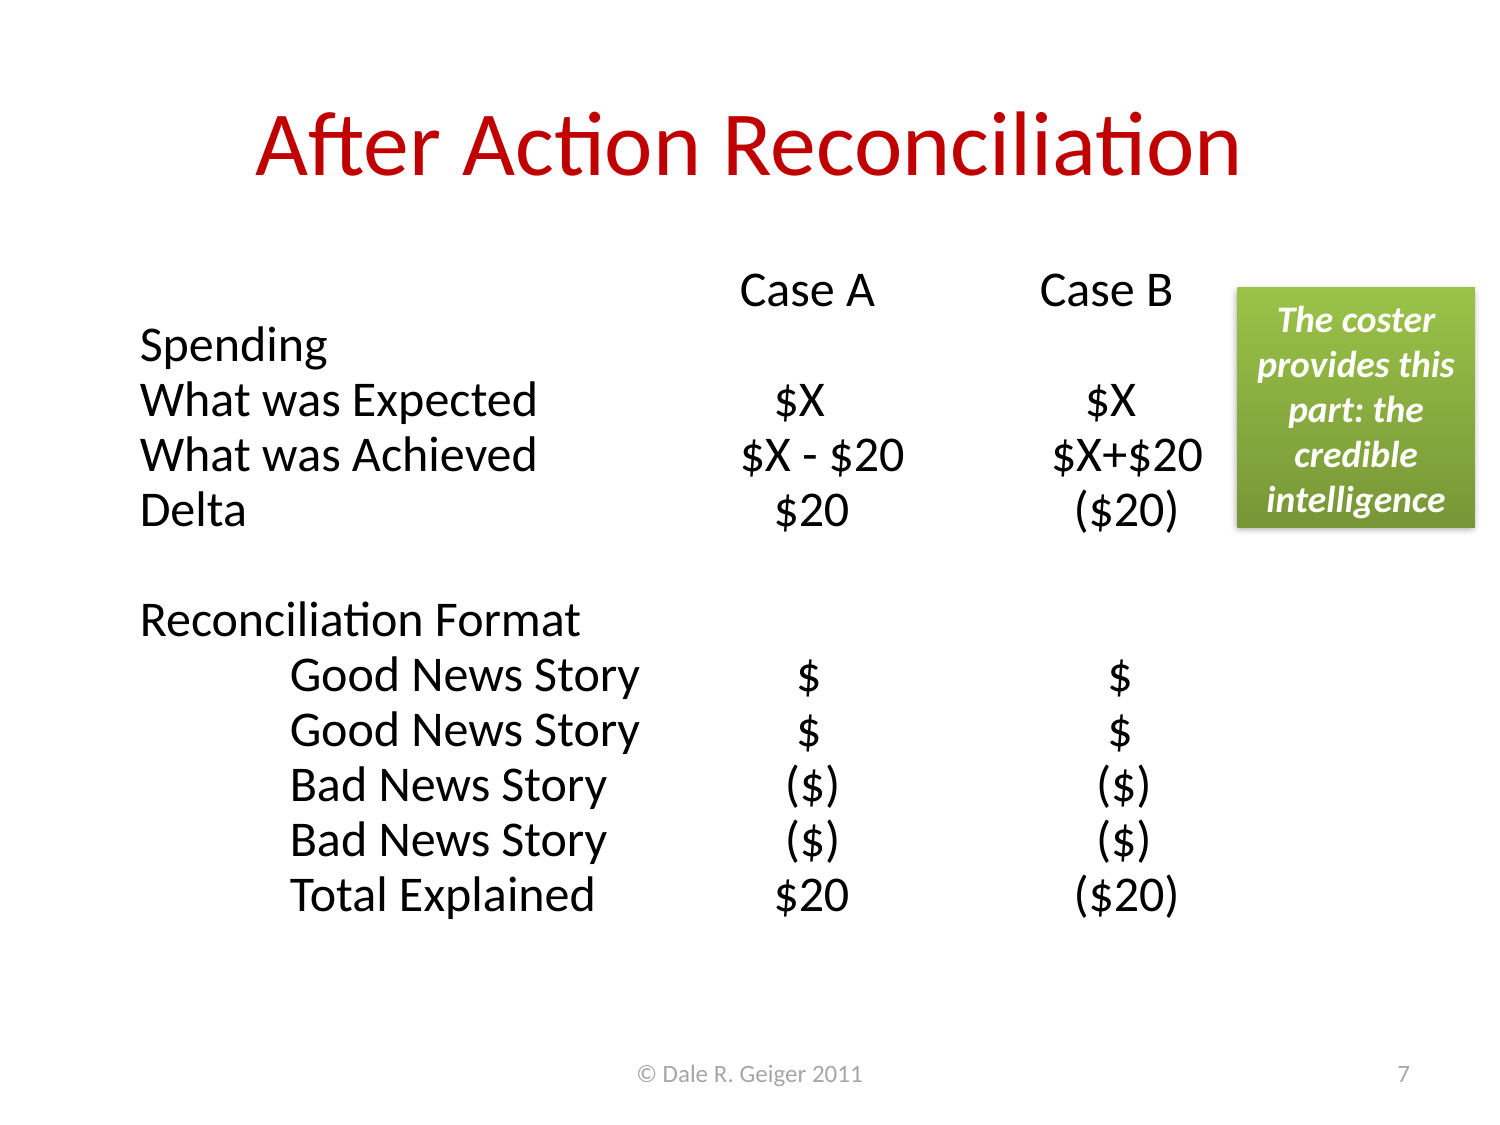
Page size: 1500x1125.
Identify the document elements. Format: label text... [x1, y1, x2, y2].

text_box Case A Case B Spending What was Expected $X $X What was Achieved $X - $20 $X+$20 Delta $20 ($20) Reconciliation Format Good News Story $ $ Good News Story $ $ Bad News Story ($) ($) Bad News Story ($) ($) Total Explained $20 ($20) [125, 275, 1375, 925]
title After Action Reconciliation [75, 45, 1425, 233]
text_box The coster provides this part: the credible intelligence [1237, 287, 1475, 528]
footer © Dale R. Geiger 2011 [512, 1042, 988, 1103]
slide_number 7 [1074, 1042, 1425, 1103]
